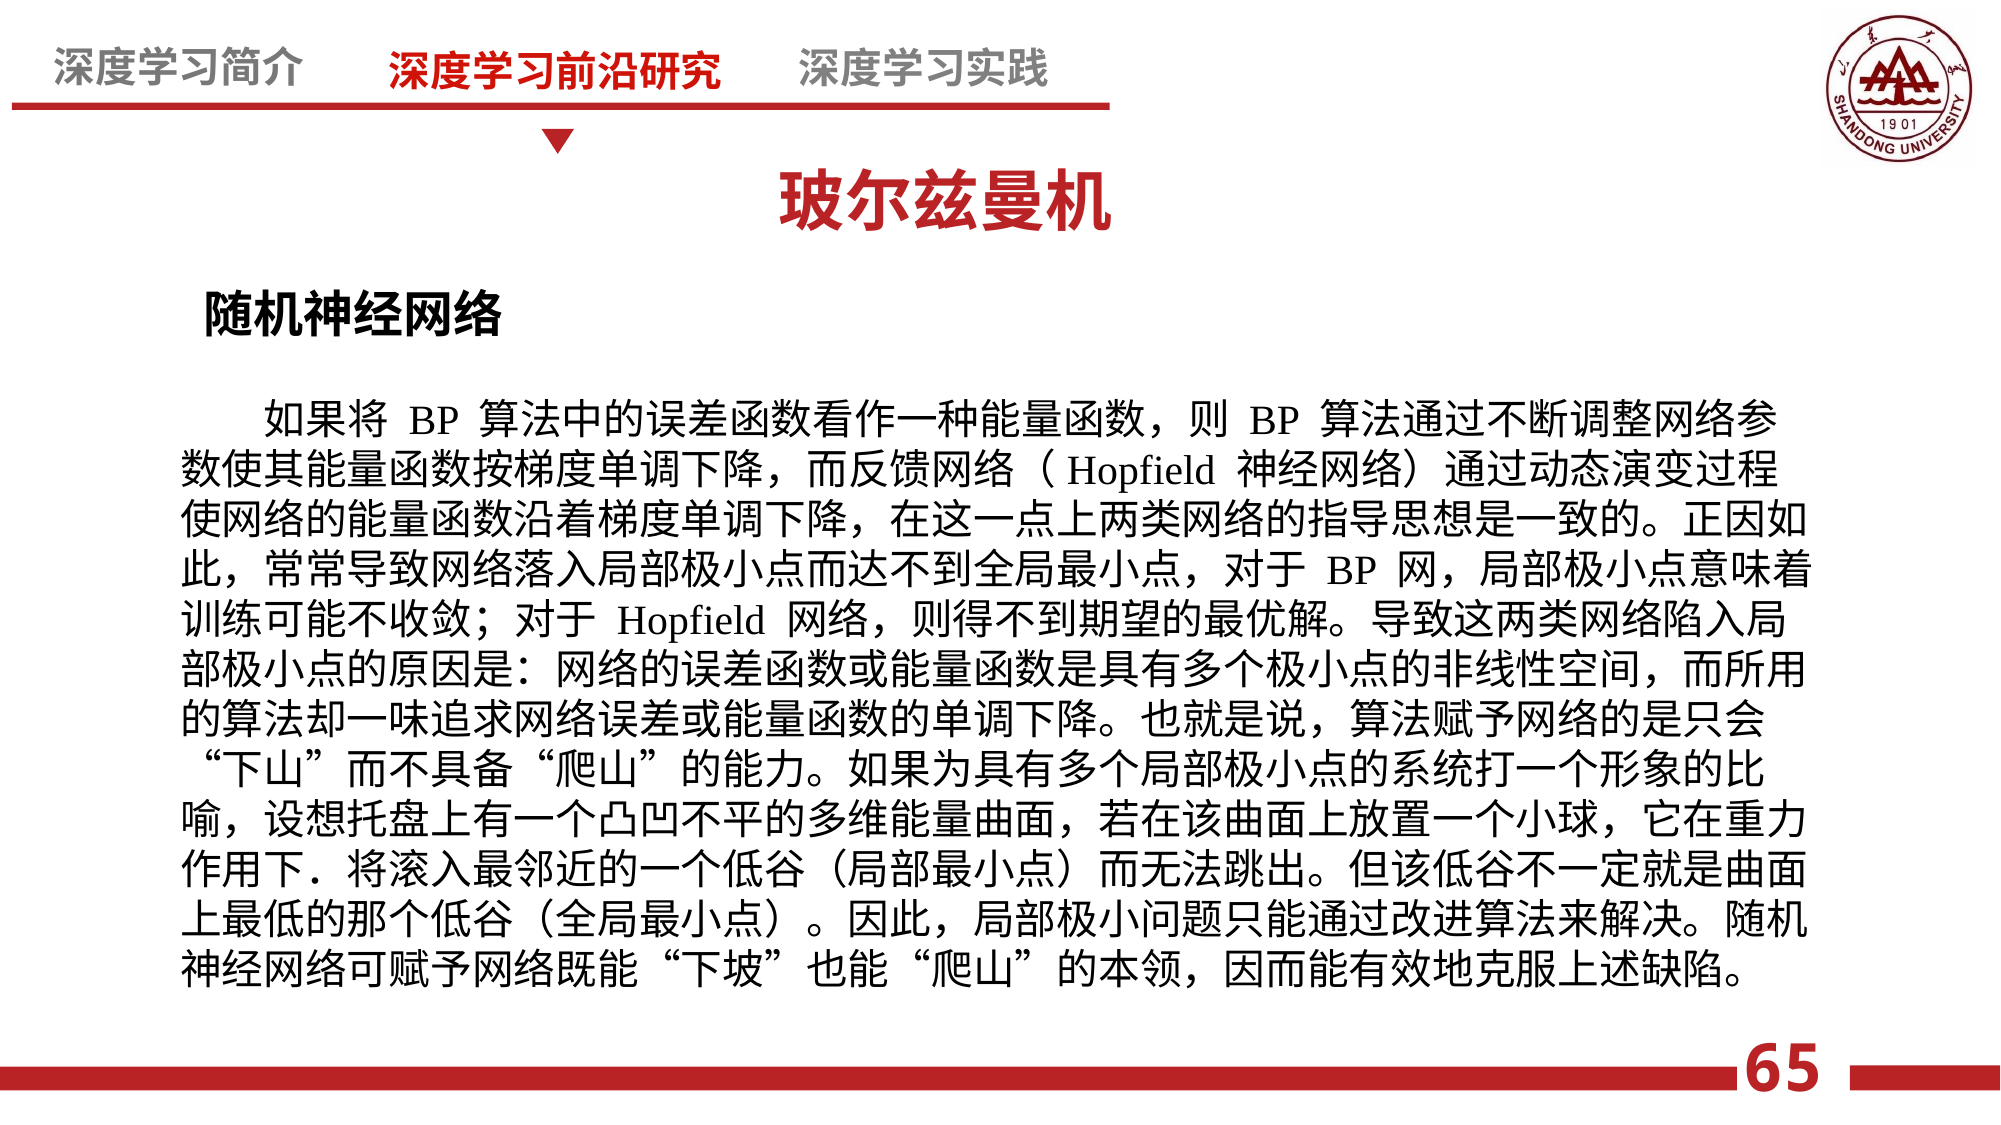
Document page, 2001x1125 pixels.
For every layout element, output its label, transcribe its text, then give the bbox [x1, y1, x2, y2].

text_box 玻尔兹曼机 [732, 151, 1128, 247]
text_box 随机神经网络 如果将 BP 算法中的误差函数看作一种能量函数，则 BP 算法通过不断调整网络参数使其能量函数按梯度单调下降，而反馈网络（Hopfield 神经网络）通过动态演变过程使网络的能量函数沿着梯度单调下降，在这一点上两类网络的指导思想是一致的。正因如此，常常导致网络落入局部极小点而达不到全局最小点，对于 BP 网，局部极小点意味着训练可能不收敛；对于 Hopfield 网络，则得不到期望的最优解。导致这两类网络陷入局部极小点的原因是：网络的误差函数或能量函数是具有多个极小点的非线性空间，而所用的算法却一味追求网络误差或能量函数的单调下降。也就是说，算法赋予网络的是只会“下山”而不具备“爬山”的能力。如果为具有多个局部极小点的系统打一个形象的比喻，设想托盘上有一个凸凹不平的多维能量曲面，若在该曲面上放置一个小球，它在重力作用下．将滚入最邻近的一个低谷（局部最小点）而无法跳出。但该低谷不一定就是曲面上最低的那个低谷（全局最小点）。因此，局部极小问题只能通过改进算法来解决。随机神经网络可赋予网络既能“下坡”也能“爬山”的本领，因而能有效地克服上述缺陷。 [165, 275, 1835, 1001]
picture [1820, 9, 1977, 167]
